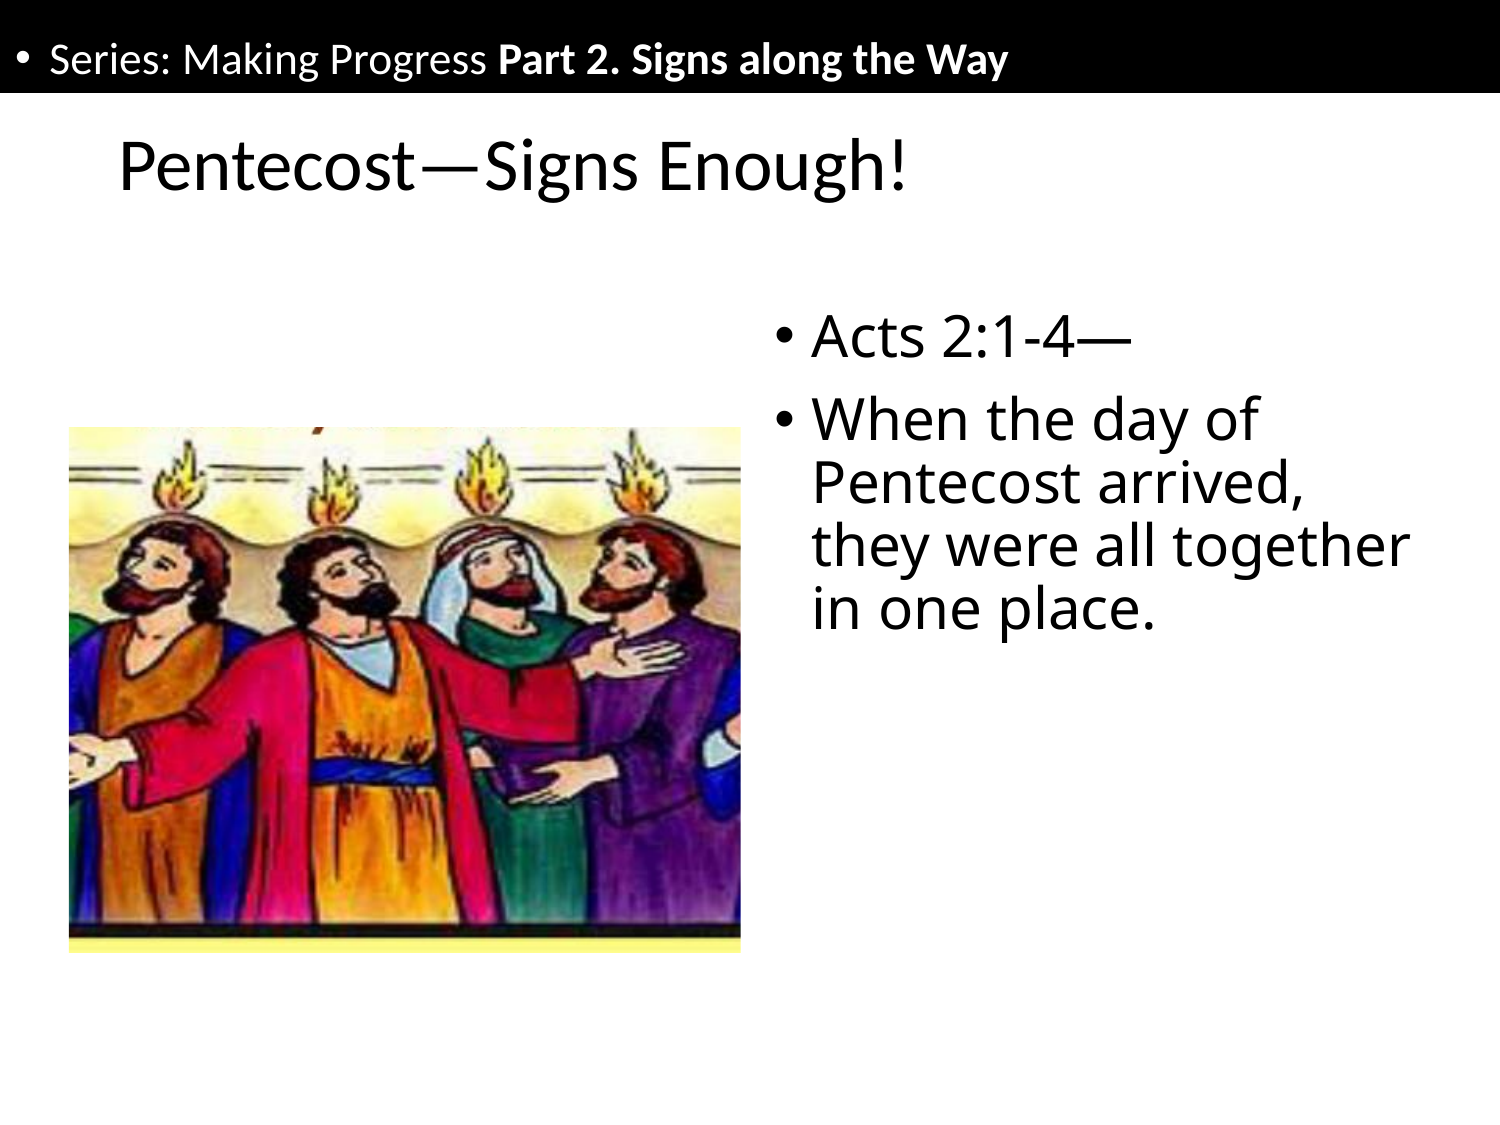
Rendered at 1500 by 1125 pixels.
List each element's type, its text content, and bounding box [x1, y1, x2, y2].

picture [68, 427, 741, 953]
text_box Series: Making Progress Part 2. Signs along the Way [0, 0, 1500, 93]
list Acts 2:1-4— When the day of Pentecost arrived, they were all together in one place. [759, 299, 1431, 1125]
list Pentecost—Signs Enough! [103, 118, 1397, 341]
